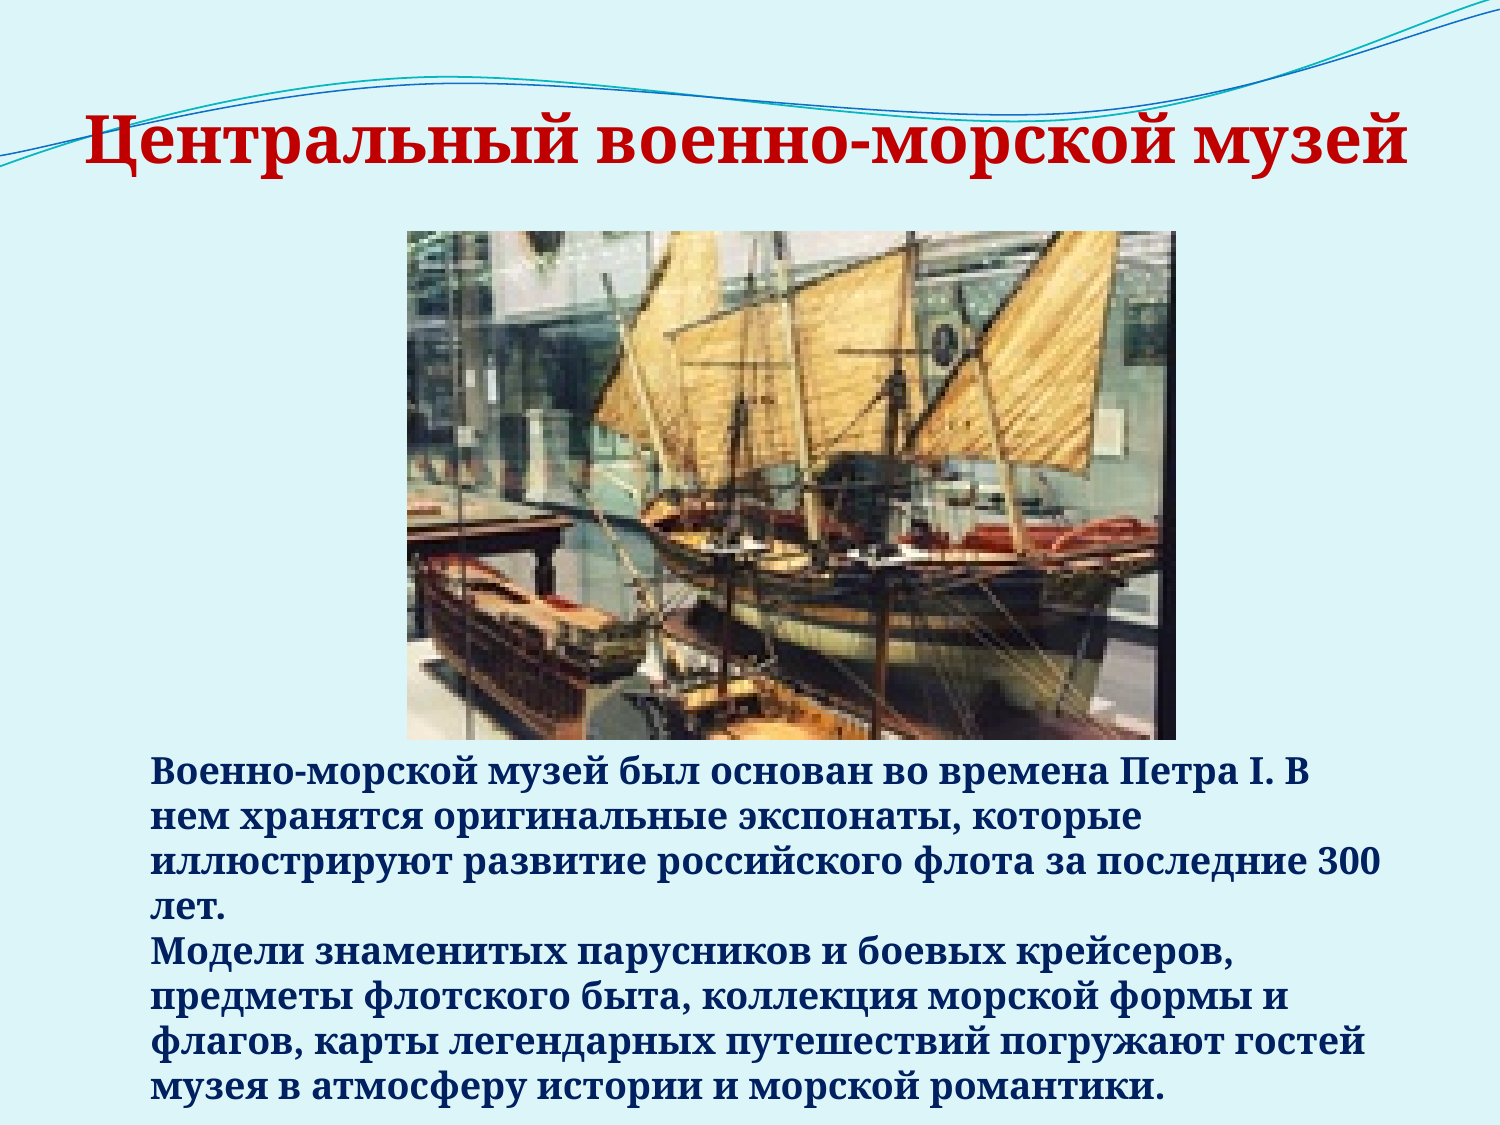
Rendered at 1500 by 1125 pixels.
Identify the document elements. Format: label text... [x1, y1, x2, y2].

text_box Центральный военно-морской музей [69, 89, 1425, 185]
text_box Военно-морской музей был основан во времена Петра I. В нем хранятся оригинальные экспонаты, которые иллюстрируют развитие российского флота за последние 300 лет. Модели знаменитых парусников и боевых крейсеров, предметы флотского быта, коллекция морской формы и флагов, карты легендарных путешествий погружают гостей музея в атмосферу истории и морской романтики. [135, 739, 1400, 1115]
picture [407, 231, 1176, 740]
